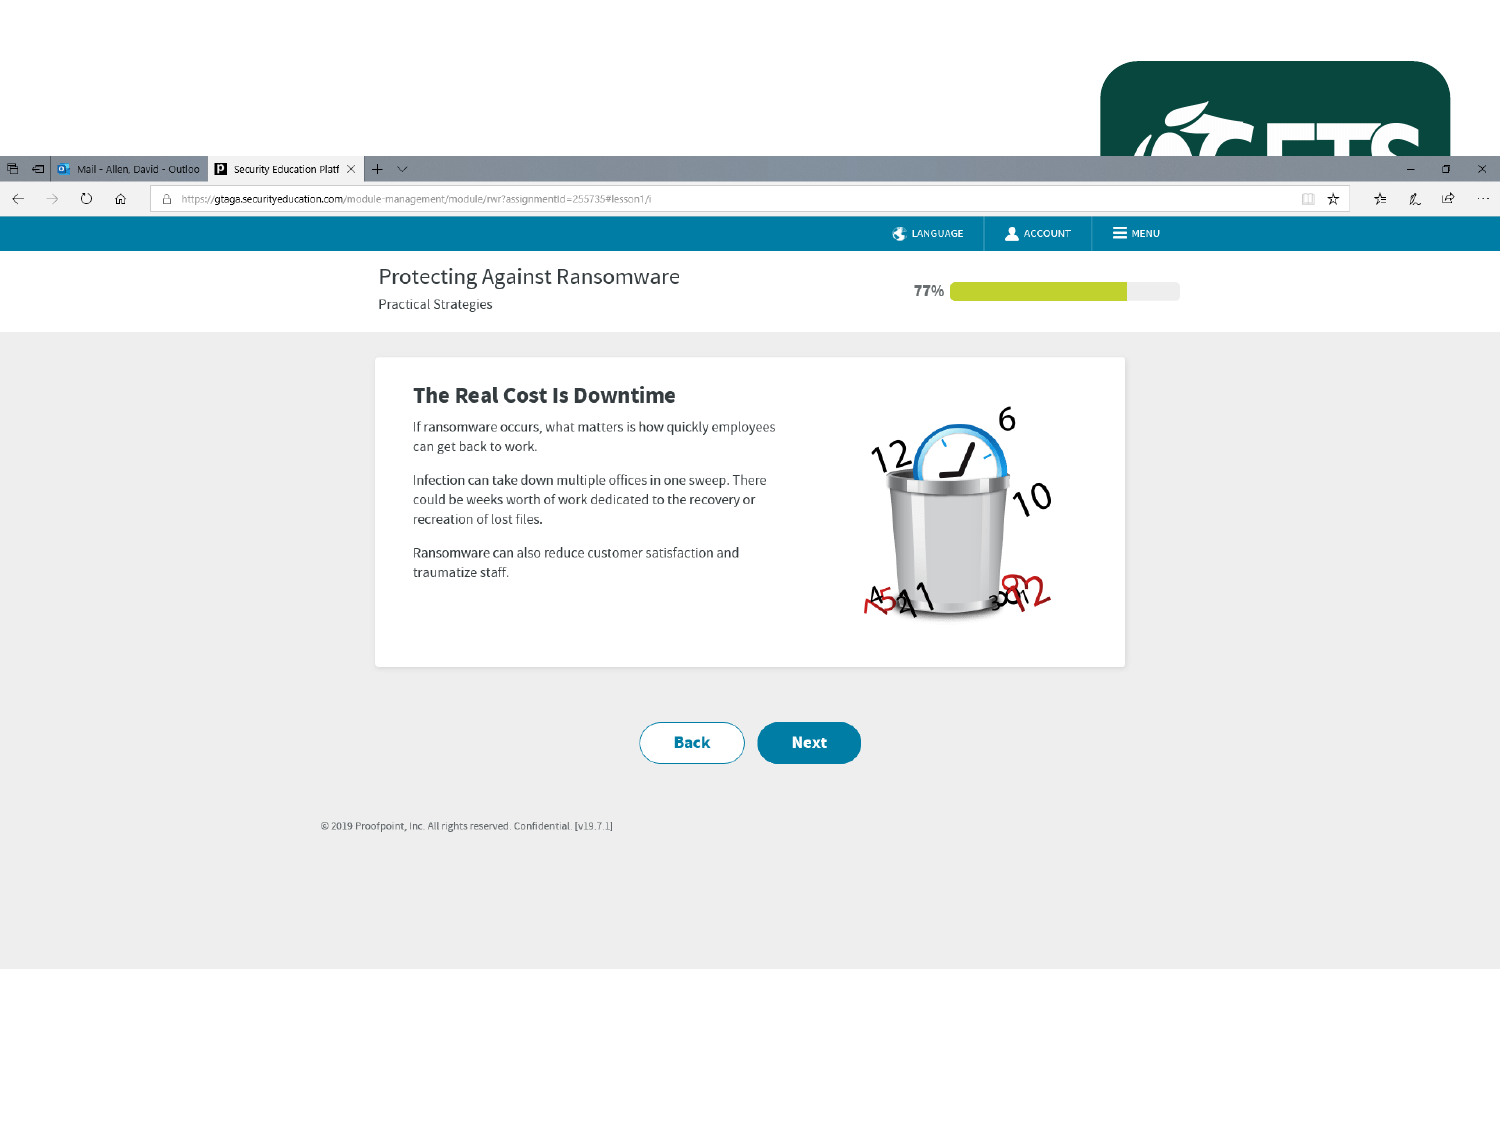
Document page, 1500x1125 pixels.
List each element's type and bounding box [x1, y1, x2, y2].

picture [0, 252, 1500, 969]
picture [893, 228, 905, 240]
picture [0, 101, 1500, 216]
picture [1006, 228, 1018, 240]
